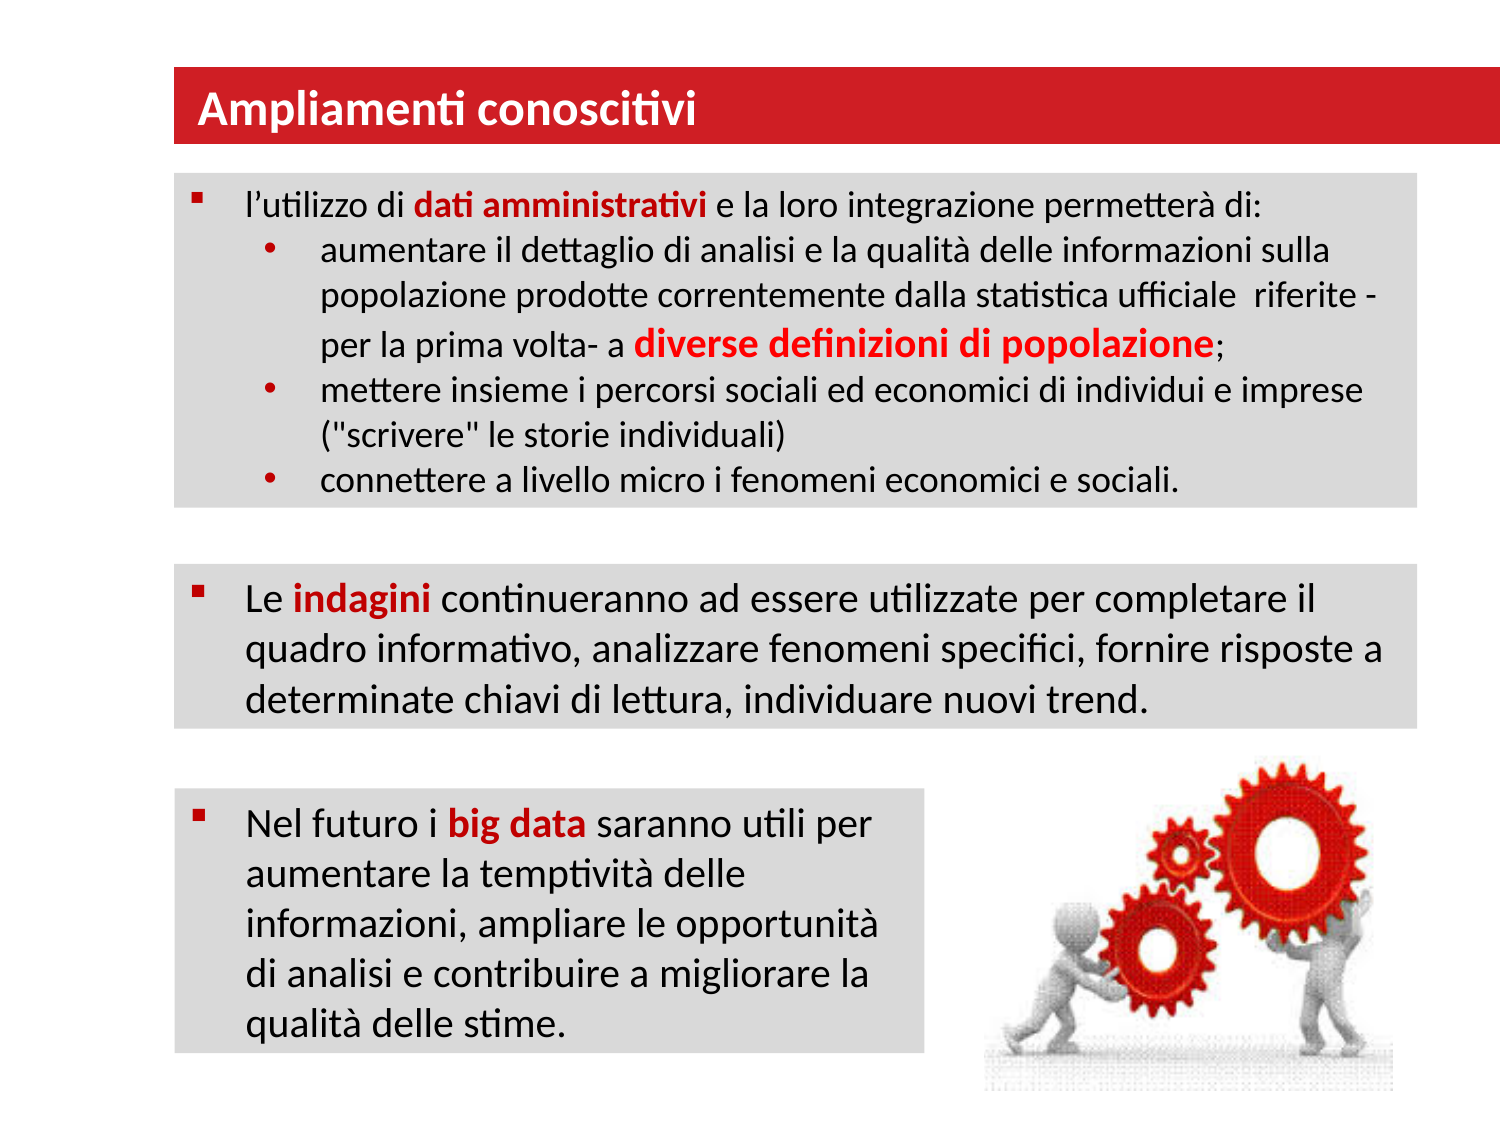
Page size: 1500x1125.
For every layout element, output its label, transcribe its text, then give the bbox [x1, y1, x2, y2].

text_box Le indagini continueranno ad essere utilizzate per completare il quadro informativo, analizzare fenomeni specifici, fornire risposte a determinate chiavi di lettura, individuare nuovi trend. [174, 563, 1418, 729]
picture [983, 739, 1393, 1091]
text_box Nel futuro i big data saranno utili per aumentare la temptività delle informazioni, ampliare le opportunità di analisi e contribuire a migliorare la qualità delle stime. [174, 788, 925, 1054]
text_box l’utilizzo di dati amministrativi e la loro integrazione permetterà di: aumentare il dettaglio di analisi e la qualità delle informazioni sulla popolazione prodotte correntemente dalla statistica ufficiale riferite -per la prima volta- a diverse definizioni di popolazione; mettere insieme i percorsi sociali ed economici di individui e imprese ("scrivere" le storie individuali) connettere a livello micro i fenomeni economici e sociali. [174, 172, 1418, 508]
title Ampliamenti conoscitivi [174, 67, 1500, 144]
